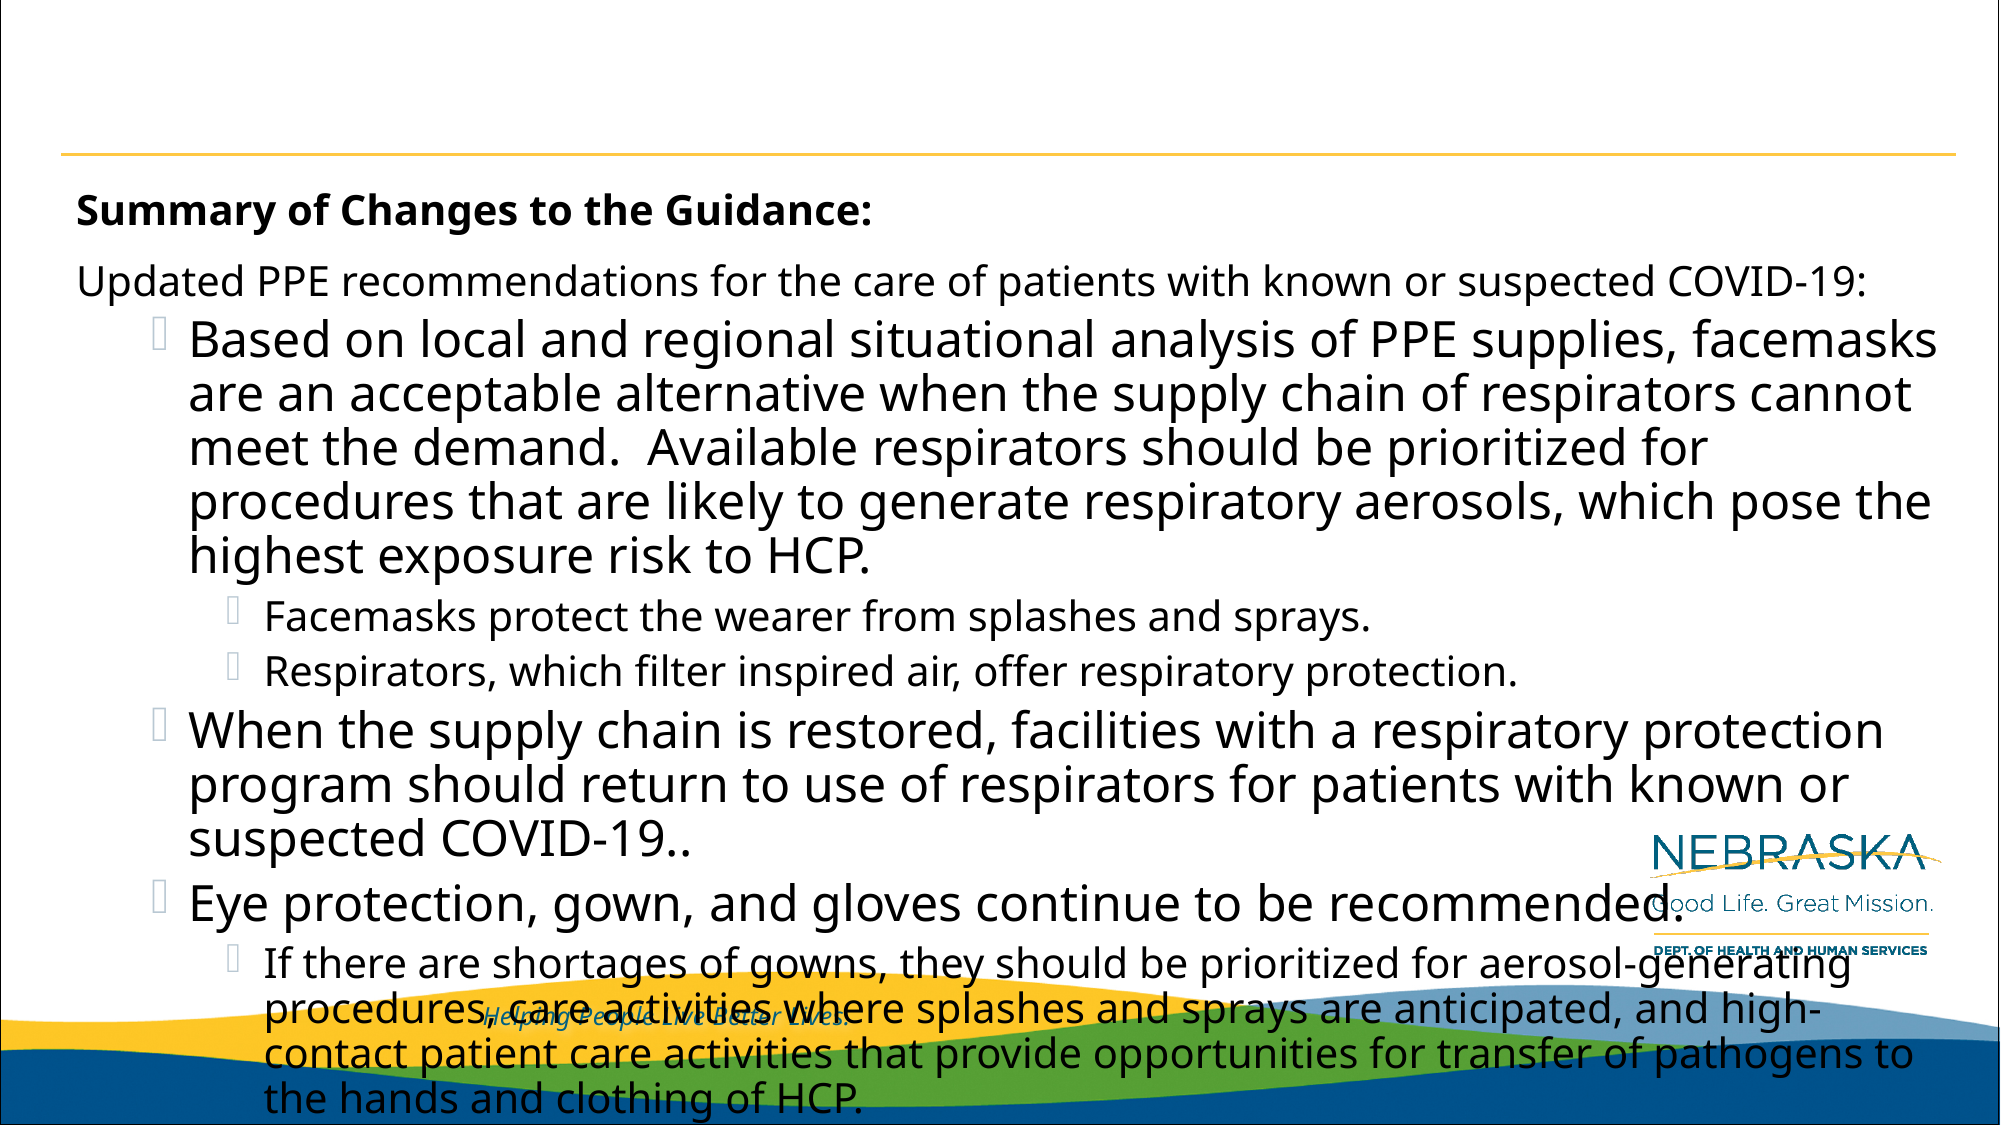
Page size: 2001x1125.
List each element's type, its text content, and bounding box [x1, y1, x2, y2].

picture [1, 0, 1998, 1124]
list Summary of Changes to the Guidance: Updated PPE recommendations for the care of patients with known or suspected COVID-19: Based on local and regional situational analysis of PPE supplies, facemasks are an acceptable alternative when the supply chain of respirators cannot meet the demand. Available respirators should be prioritized for procedures that are likely to generate respiratory aerosols, which pose the highest exposure risk to HCP. Facemasks protect the wearer from splashes and sprays. Respirators, which filter inspired air, offer respiratory protection. When the supply chain is restored, facilities with a respiratory protection program should return to use of respirators for patients with known or suspected COVID-19.. Eye protection, gown, and gloves continue to be recommended. If there are shortages of gowns, they should be prioritized for aerosol-generating procedures, care activities where splashes and sprays are anticipated, and high-contact patient care activities that provide opportunities for transfer of pathogens to the hands and clothing of HCP. [61, 176, 1957, 1007]
